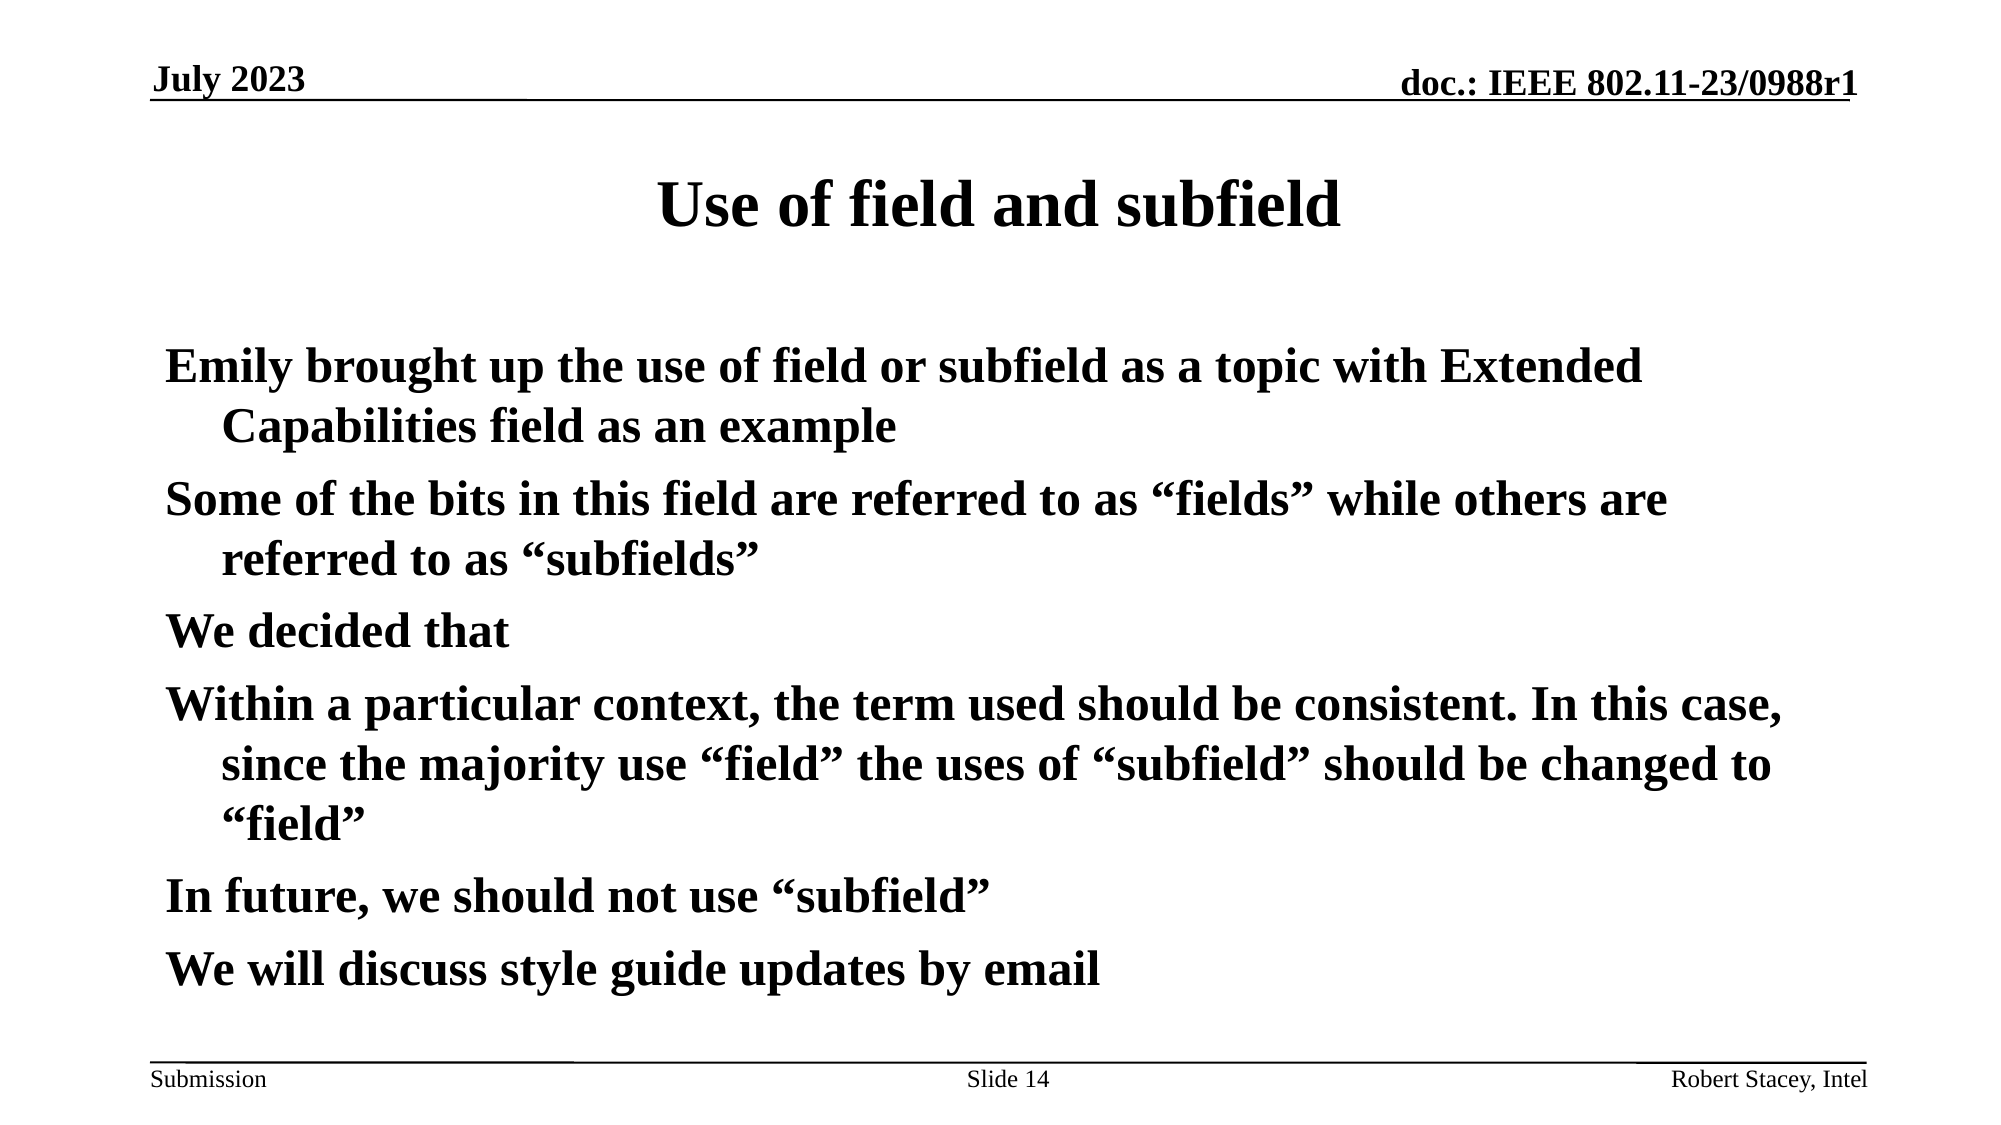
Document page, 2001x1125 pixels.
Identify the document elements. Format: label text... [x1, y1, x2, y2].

footer Robert Stacey, Intel [1171, 1061, 1869, 1093]
title Use of field and subfield [149, 112, 1850, 288]
list Emily brought up the use of field or subfield as a topic with Extended Capabilities field as an example Some of the bits in this field are referred to as “fields” while others are referred to as “subfields” We decided that Within a particular context, the term used should be consistent. In this case, since the majority use “field” the uses of “subfield” should be changed to “field” In future, we should not use “subfield” We will discuss style guide updates by email [149, 324, 1850, 1000]
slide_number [152, 54, 563, 100]
slide_number Slide 14 [950, 1061, 1067, 1123]
